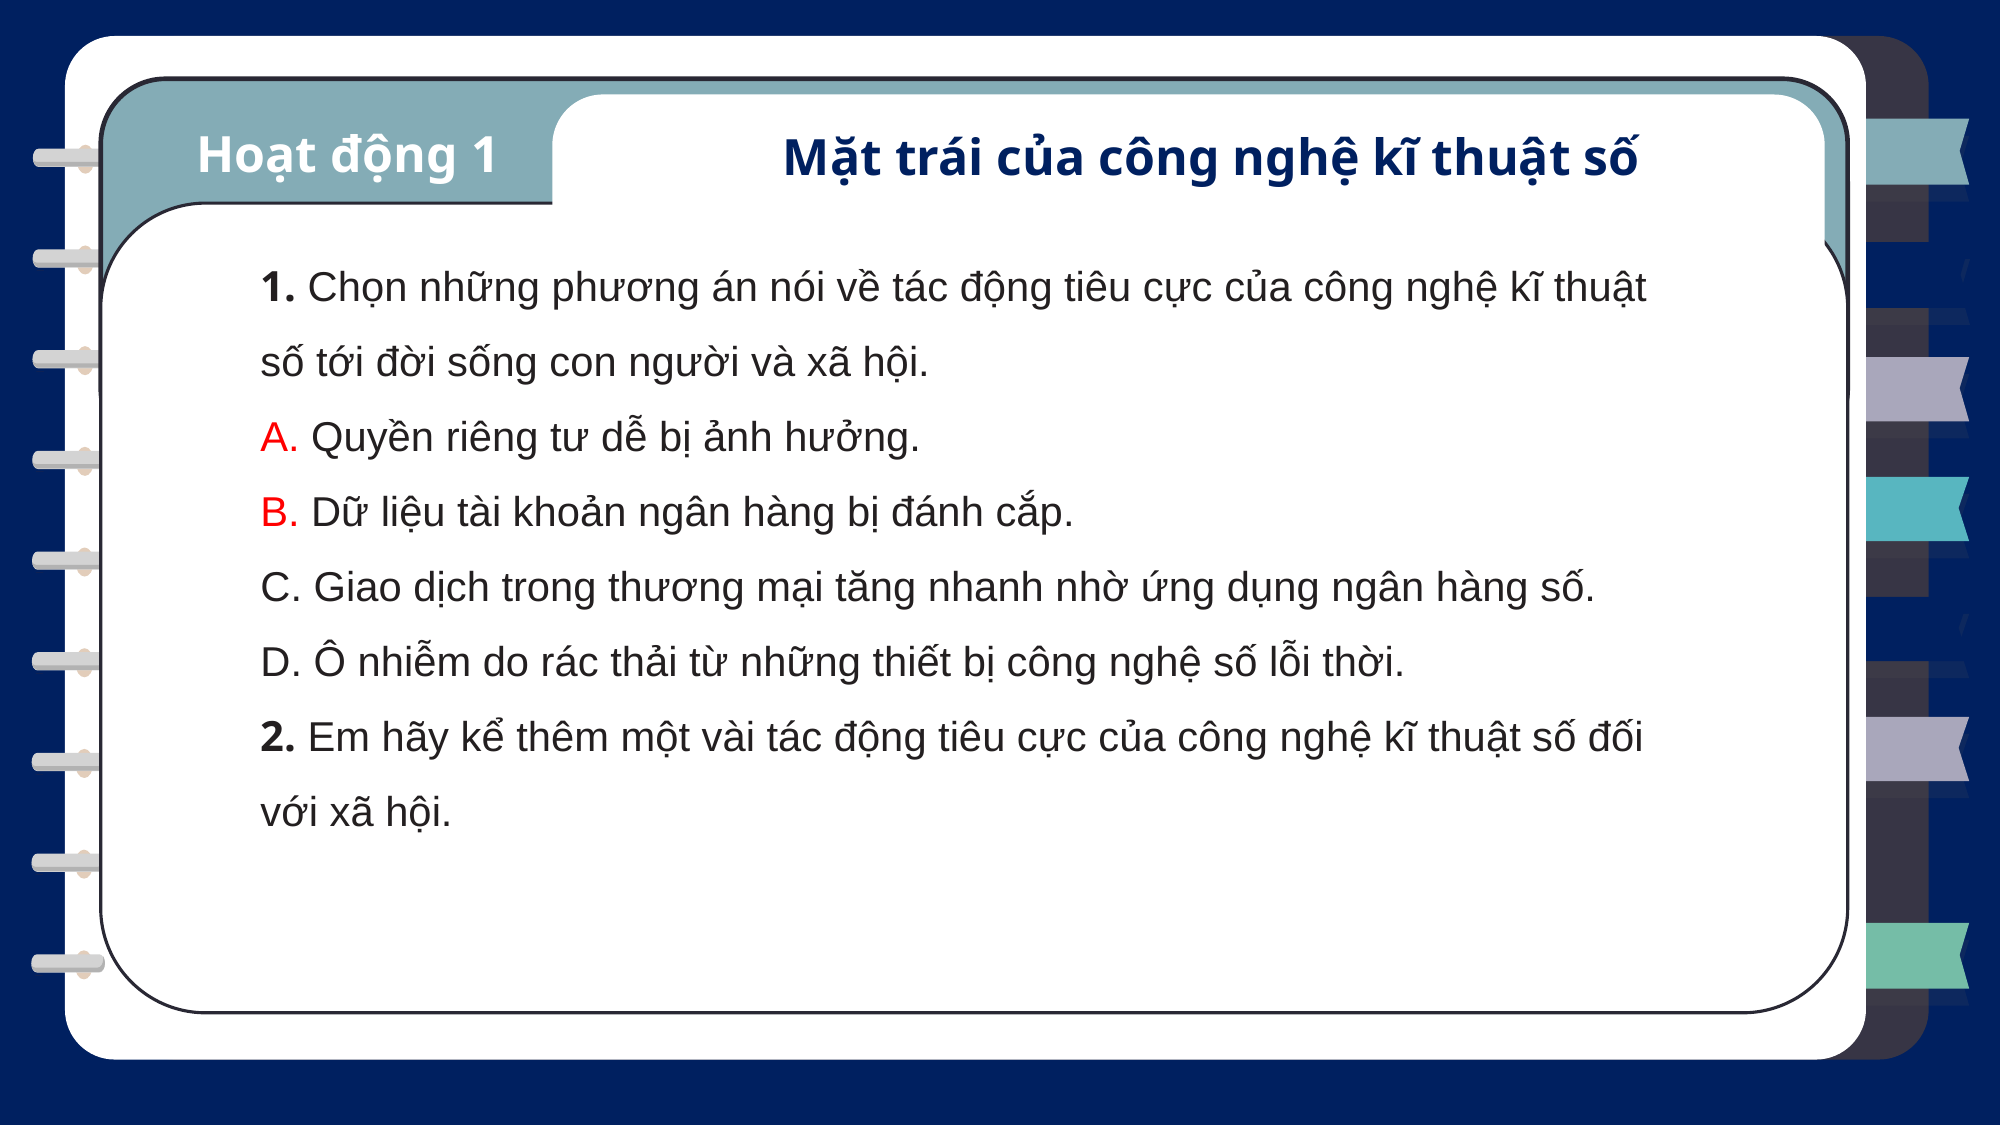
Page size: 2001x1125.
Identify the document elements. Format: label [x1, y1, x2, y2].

text_box [100, 78, 1848, 1013]
